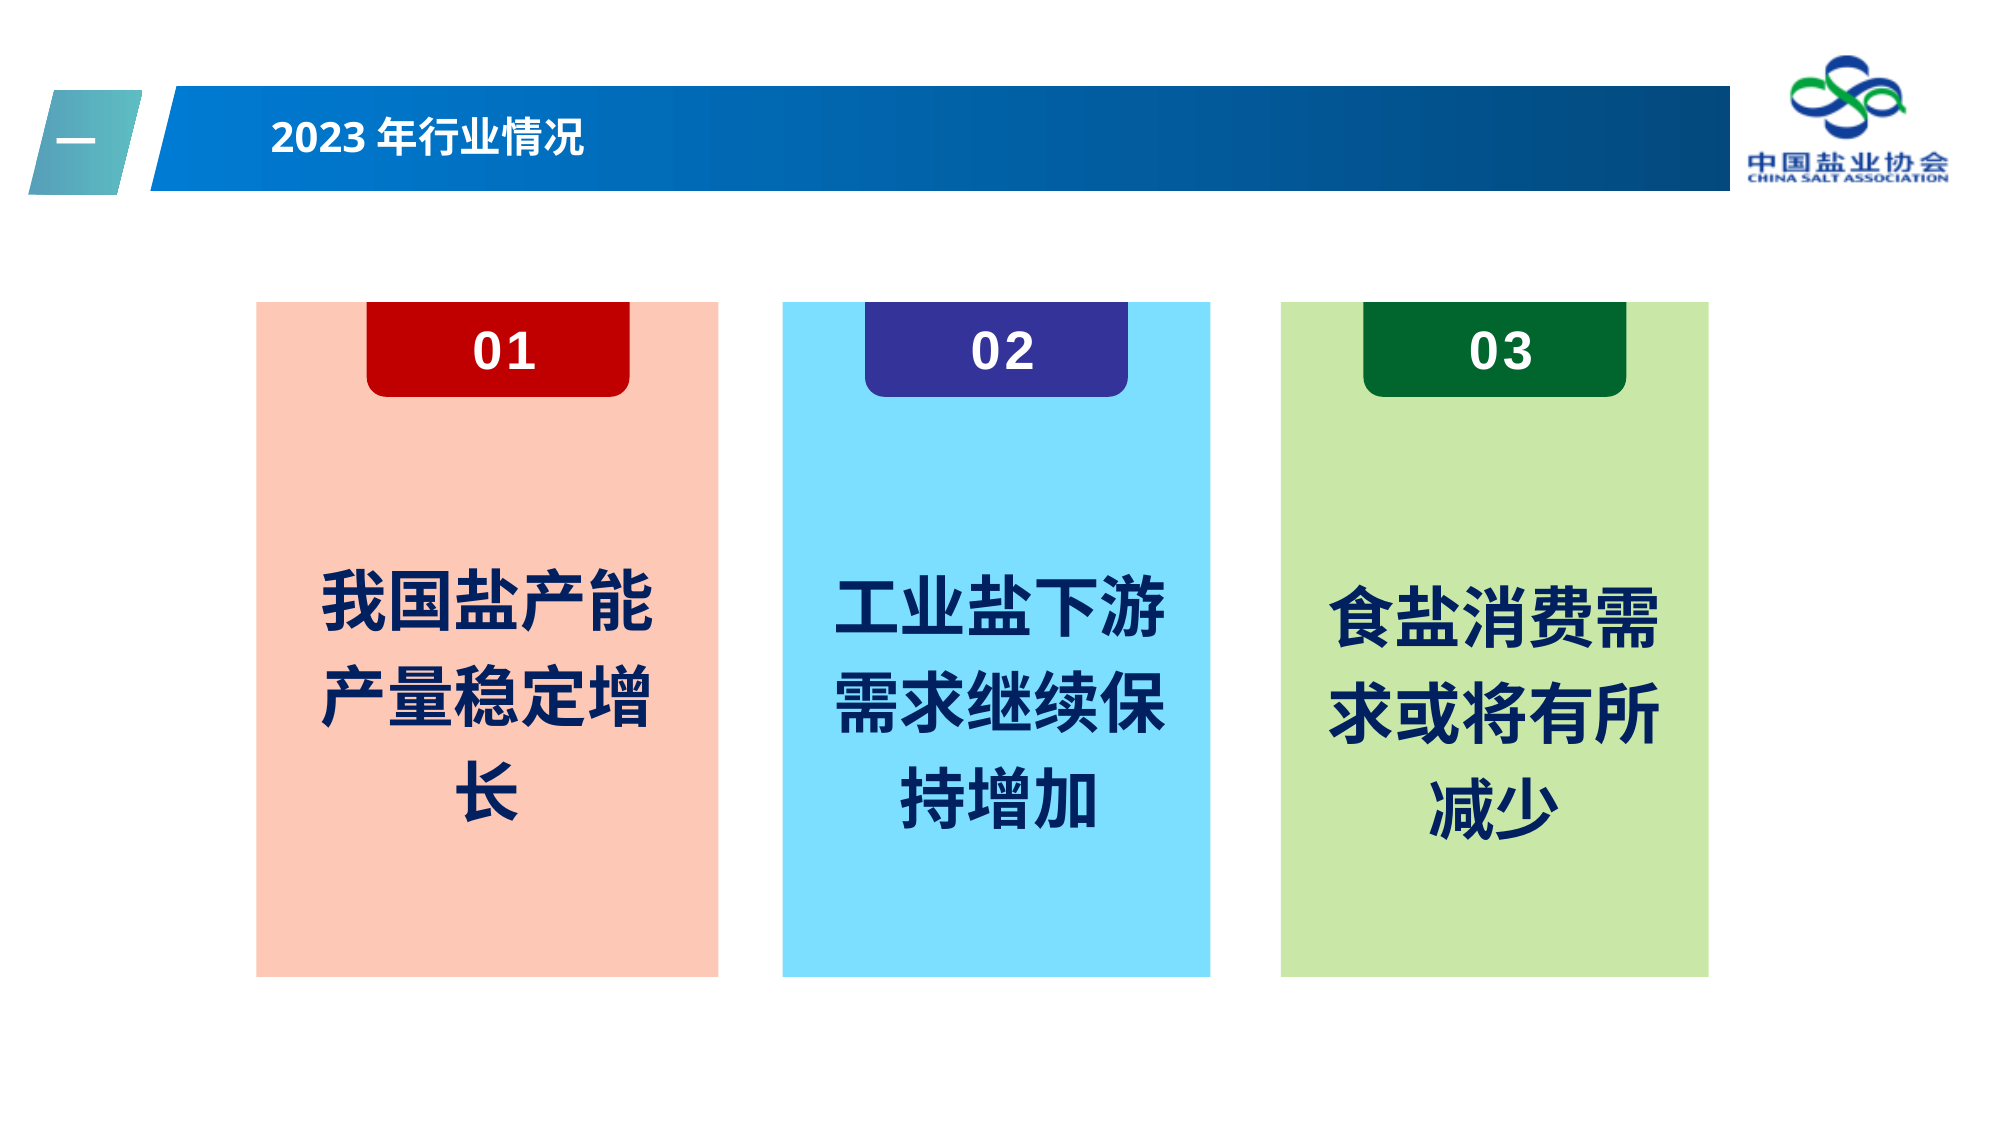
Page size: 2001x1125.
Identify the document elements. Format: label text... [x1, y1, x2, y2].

text_box 02 [959, 309, 1046, 386]
text_box [864, 301, 1129, 398]
text_box [255, 301, 719, 978]
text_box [28, 28, 1967, 219]
text_box 食盐消费需求或将有所减少 [1290, 538, 1699, 869]
text_box [1280, 301, 1710, 978]
text_box 我国盐产能产量稳定增长 [274, 521, 701, 852]
text_box [1362, 301, 1628, 398]
text_box [782, 301, 1211, 978]
text_box [365, 301, 631, 398]
text_box 03 [1458, 309, 1545, 386]
text_box 01 [461, 309, 548, 386]
text_box 工业盐下游需求继续保持增加 [795, 527, 1204, 858]
